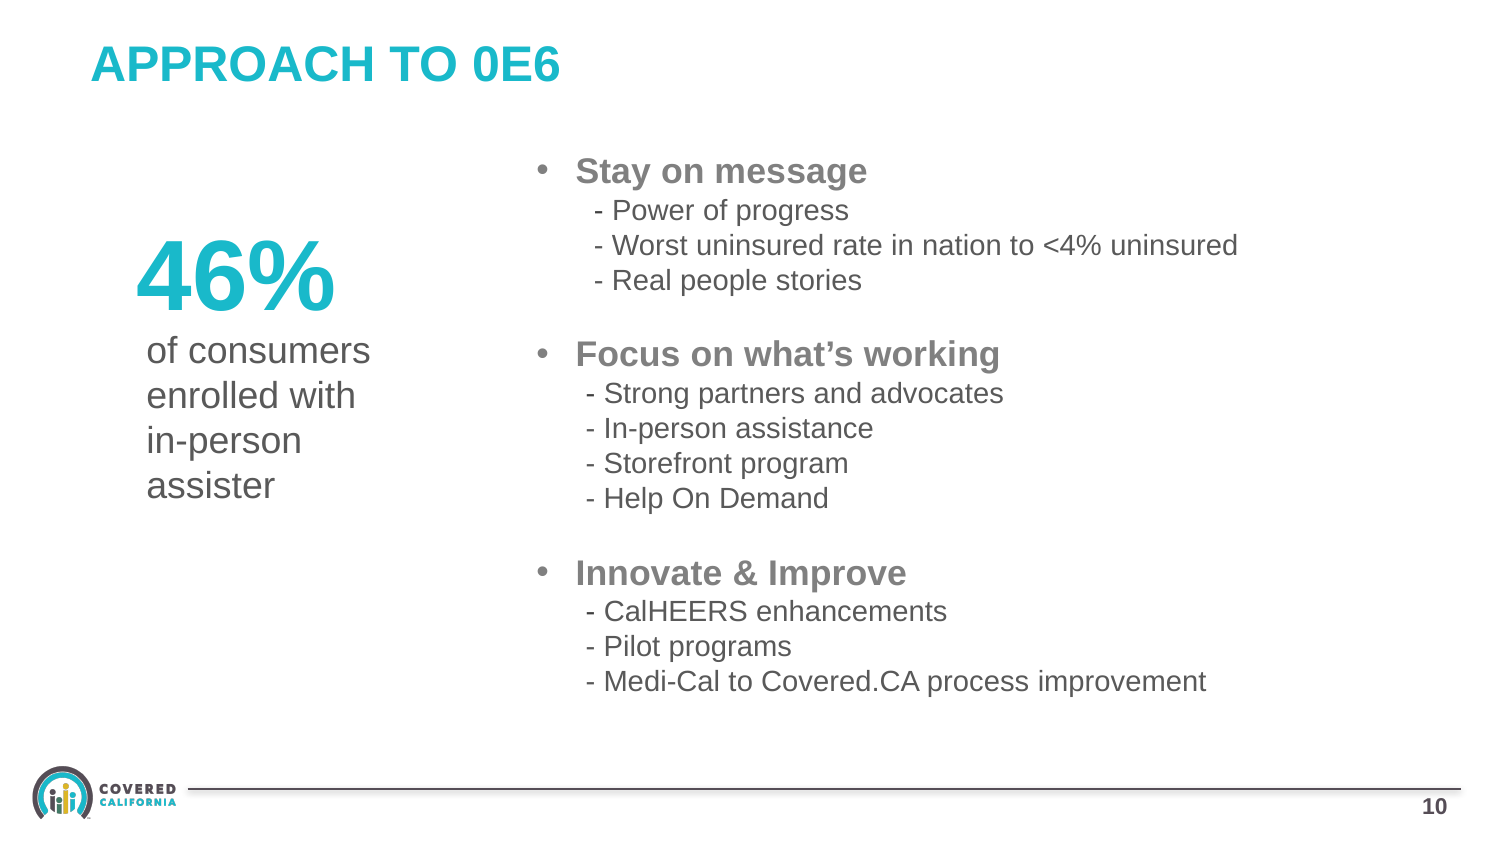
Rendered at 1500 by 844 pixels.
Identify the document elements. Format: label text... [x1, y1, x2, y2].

slide_number 9 [1342, 782, 1463, 828]
text_box of consumers enrolled with in-person assister [131, 318, 406, 514]
text_box 46% [121, 202, 416, 338]
title APPROACH TO 0E6 [75, 24, 1500, 106]
picture [30, 764, 178, 823]
list Stay on message - Power of progress - Worst uninsured rate in nation to <4% uninsured - Real people stories Focus on what’s working - Strong partners and advocates - In-person assistance - Storefront program - Help On Demand Innovate & Improve - CalHEERS enhancements - Pilot programs - Medi-Cal to Covered.CA process improvement [521, 105, 1463, 710]
